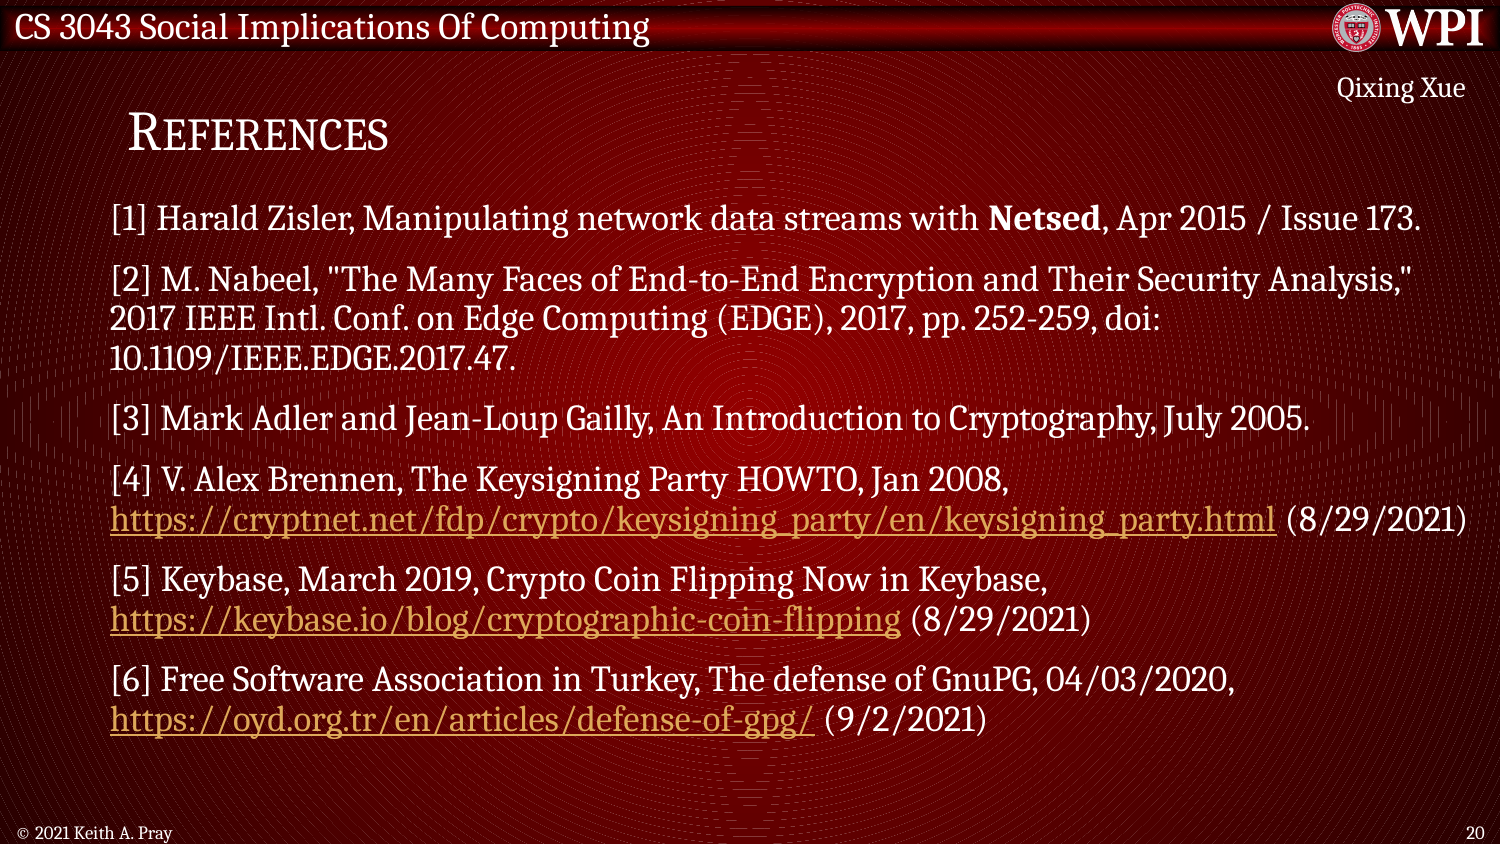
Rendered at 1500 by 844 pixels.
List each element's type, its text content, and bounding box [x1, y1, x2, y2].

slide_number 20 [1397, 819, 1500, 844]
picture [1332, 3, 1483, 52]
text_box Qixing Xue [1123, 61, 1481, 111]
title References [112, 59, 1388, 191]
footer © 2021 Keith A. Pray [0, 819, 913, 844]
list [1] Harald Zisler, Manipulating network data streams with Netsed, Apr 2015 / Issue 173. [2] M. Nabeel, "The Many Faces of End-to-End Encryption and Their Security Analysis," 2017 IEEE Intl. Conf. on Edge Computing (EDGE), 2017, pp. 252-259, doi: 10.1109/IEEE.EDGE.2017.47. [3] Mark Adler and Jean-Loup Gailly, An Introduction to Cryptography, July 2005. [4] V. Alex Brennen, The Keysigning Party HOWTO, Jan 2008, https://cryptnet.net/fdp/crypto/keysigning_party/en/keysigning_party.html (8/29/2021) [5] Keybase, March 2019, Crypto Coin Flipping Now in Keybase, https://keybase.io/blog/cryptographic-coin-flipping (8/29/2021) [6] Free Software Association in Turkey, The defense of GnuPG, 04/03/2020, https://oyd.org.tr/en/articles/defense-of-gpg/ (9/2/2021) [94, 191, 1489, 783]
